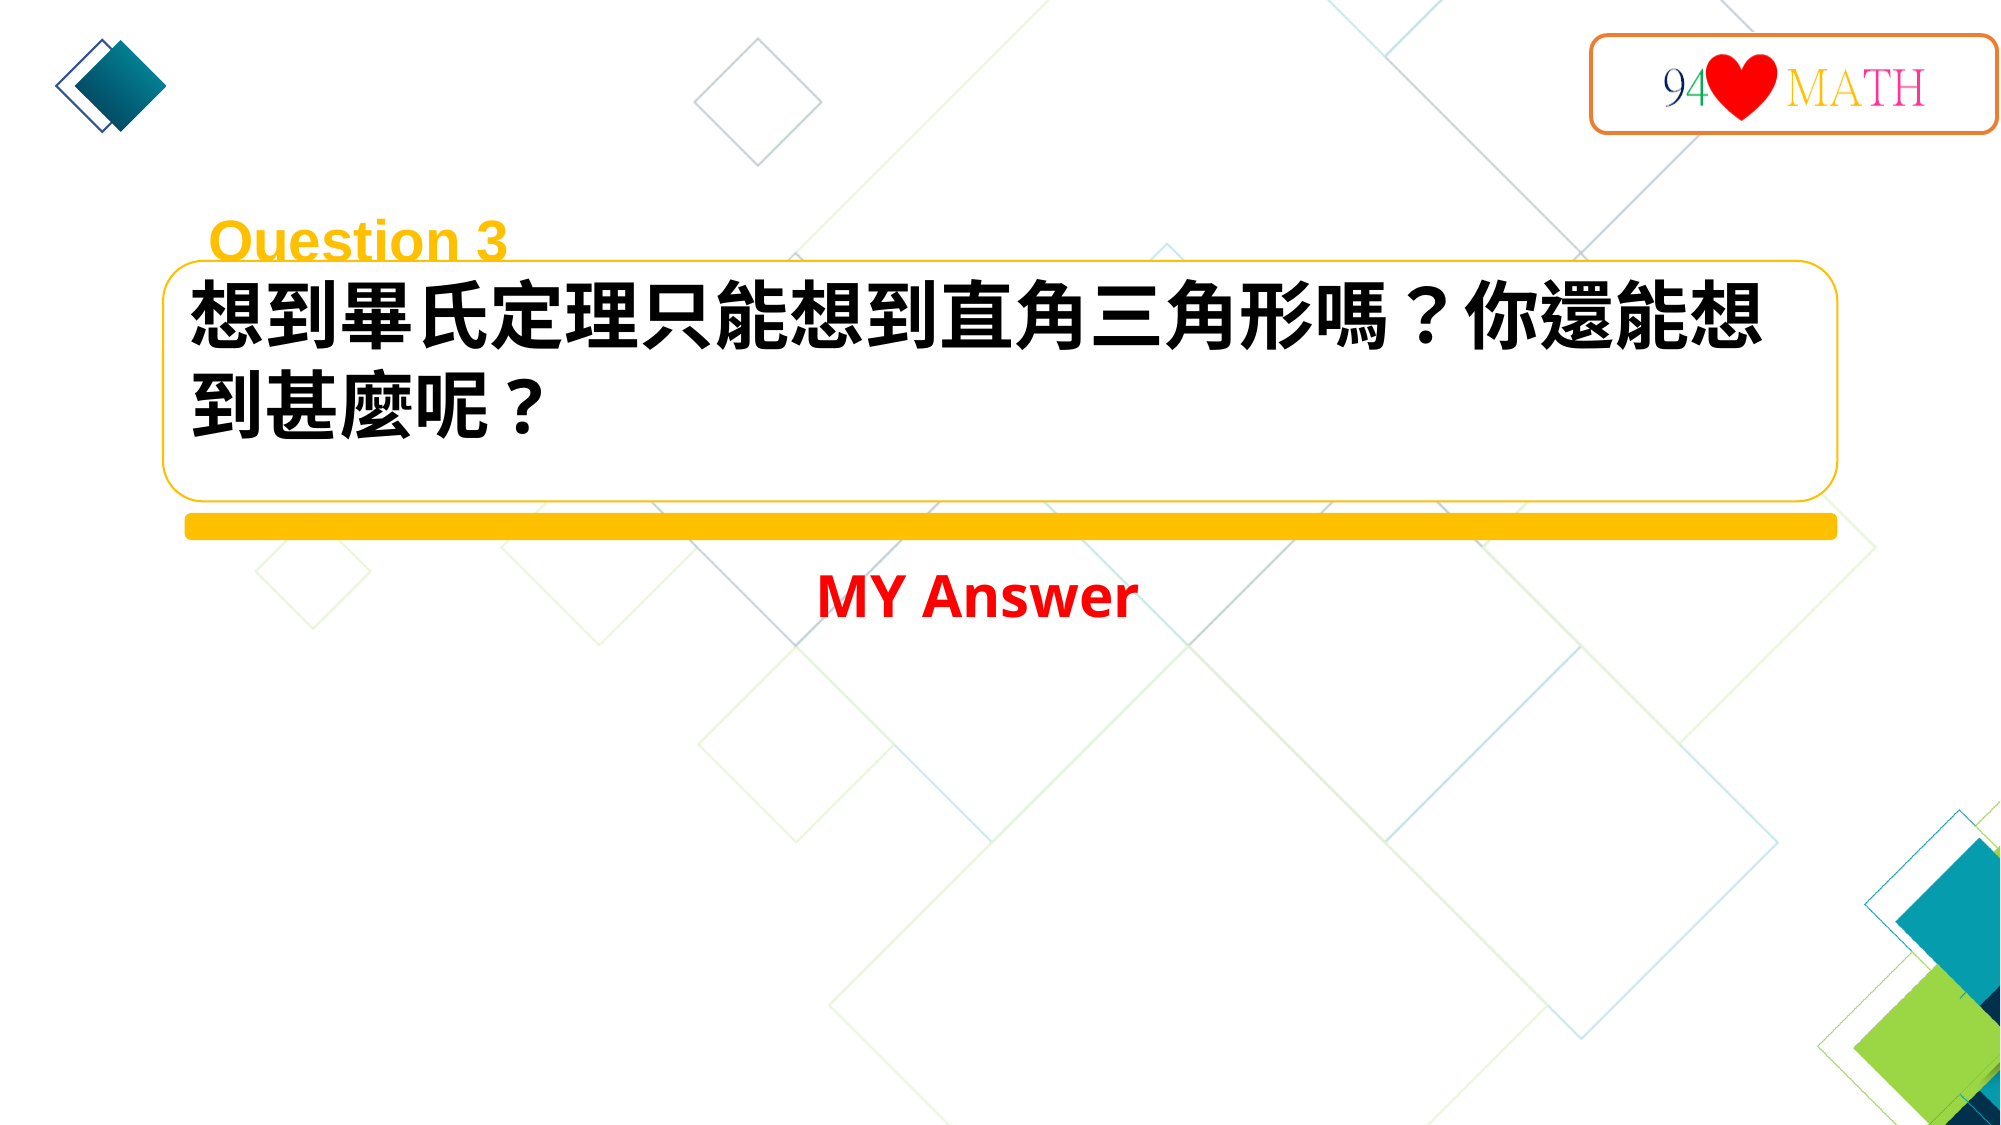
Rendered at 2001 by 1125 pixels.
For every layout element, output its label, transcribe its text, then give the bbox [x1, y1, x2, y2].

picture [1798, 691, 2001, 1125]
picture [1587, 32, 2000, 136]
text_box [183, 511, 1839, 542]
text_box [163, 196, 1838, 502]
text_box MY Answer [800, 551, 1157, 636]
